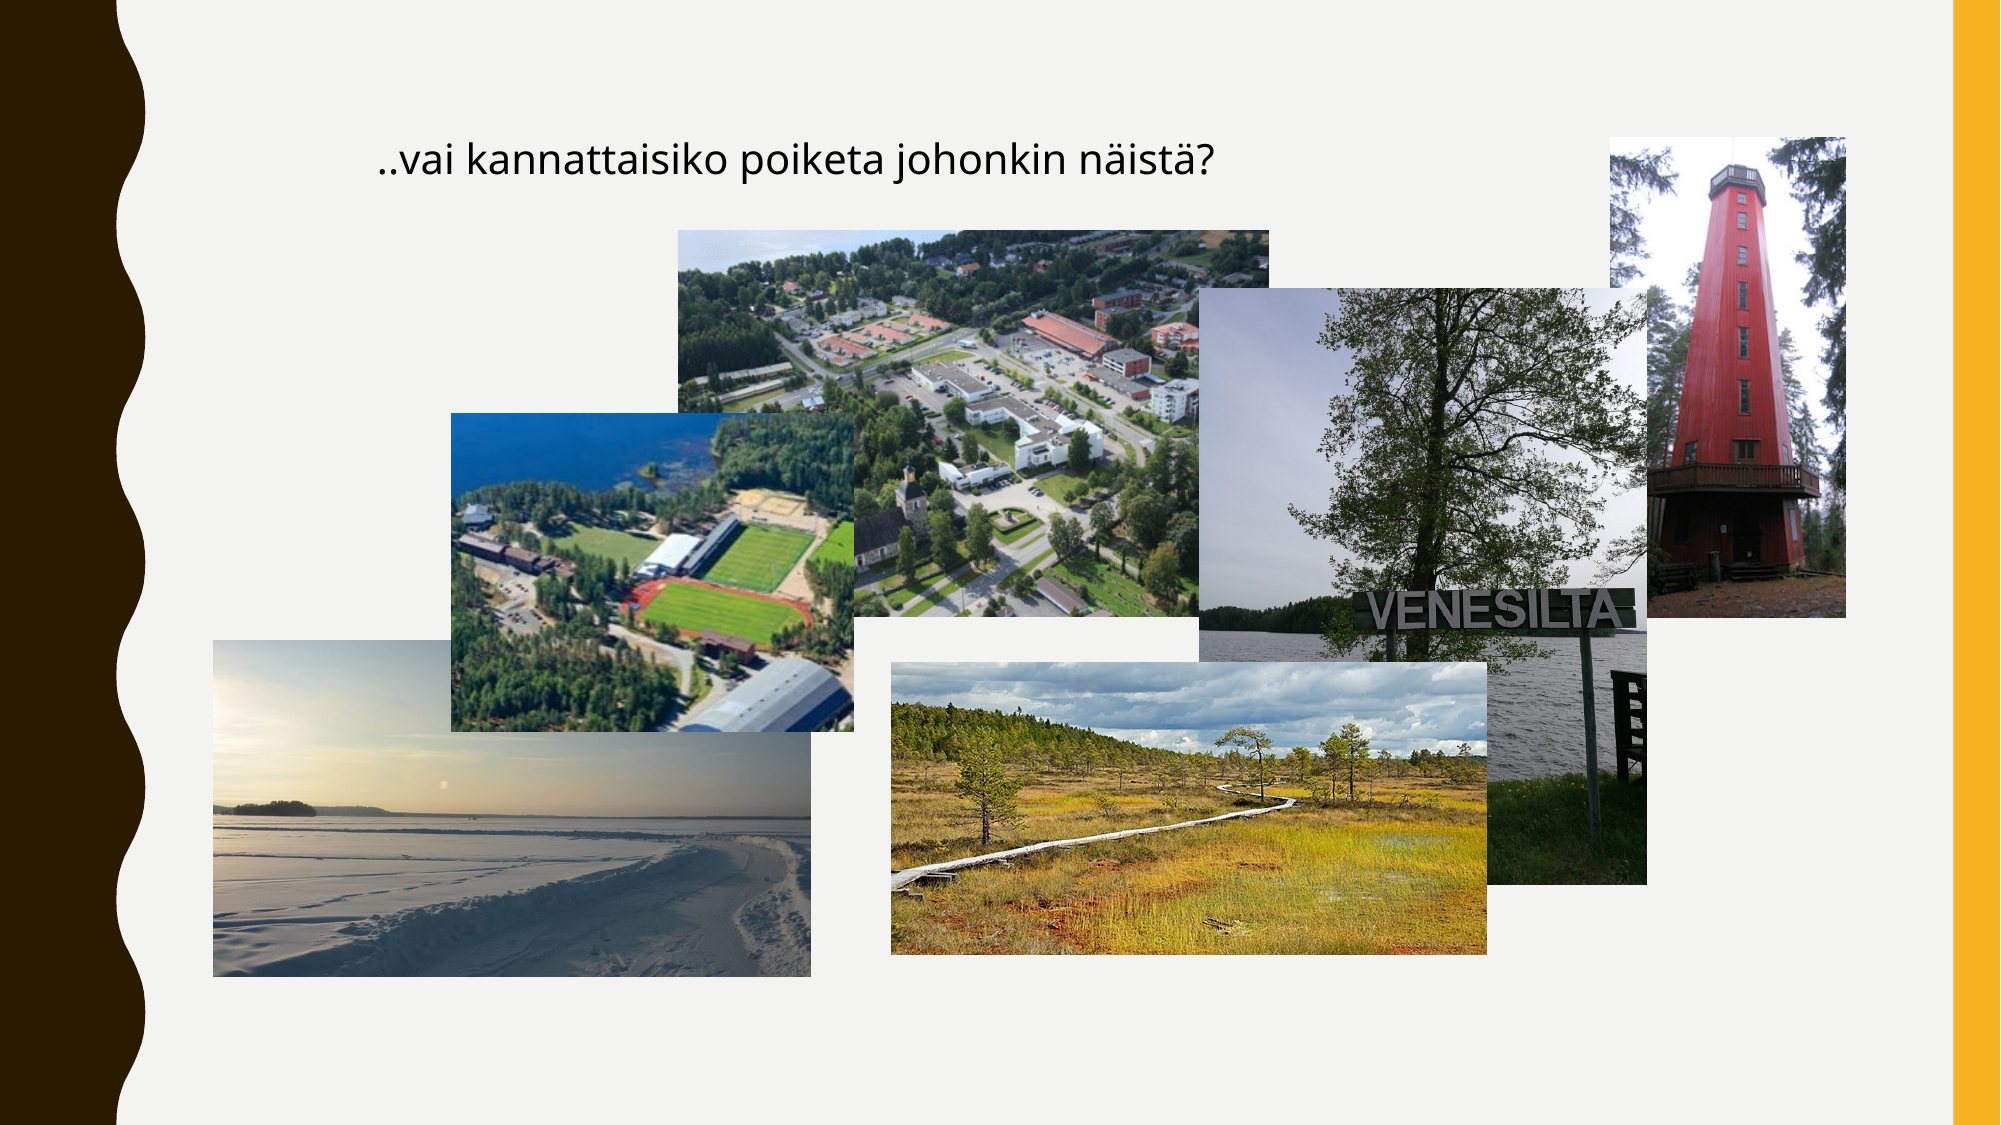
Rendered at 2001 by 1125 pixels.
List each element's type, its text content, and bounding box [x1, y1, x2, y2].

picture [213, 137, 1846, 977]
text_box ..vai kannattaisiko poiketa johonkin näistä? [362, 125, 1575, 191]
